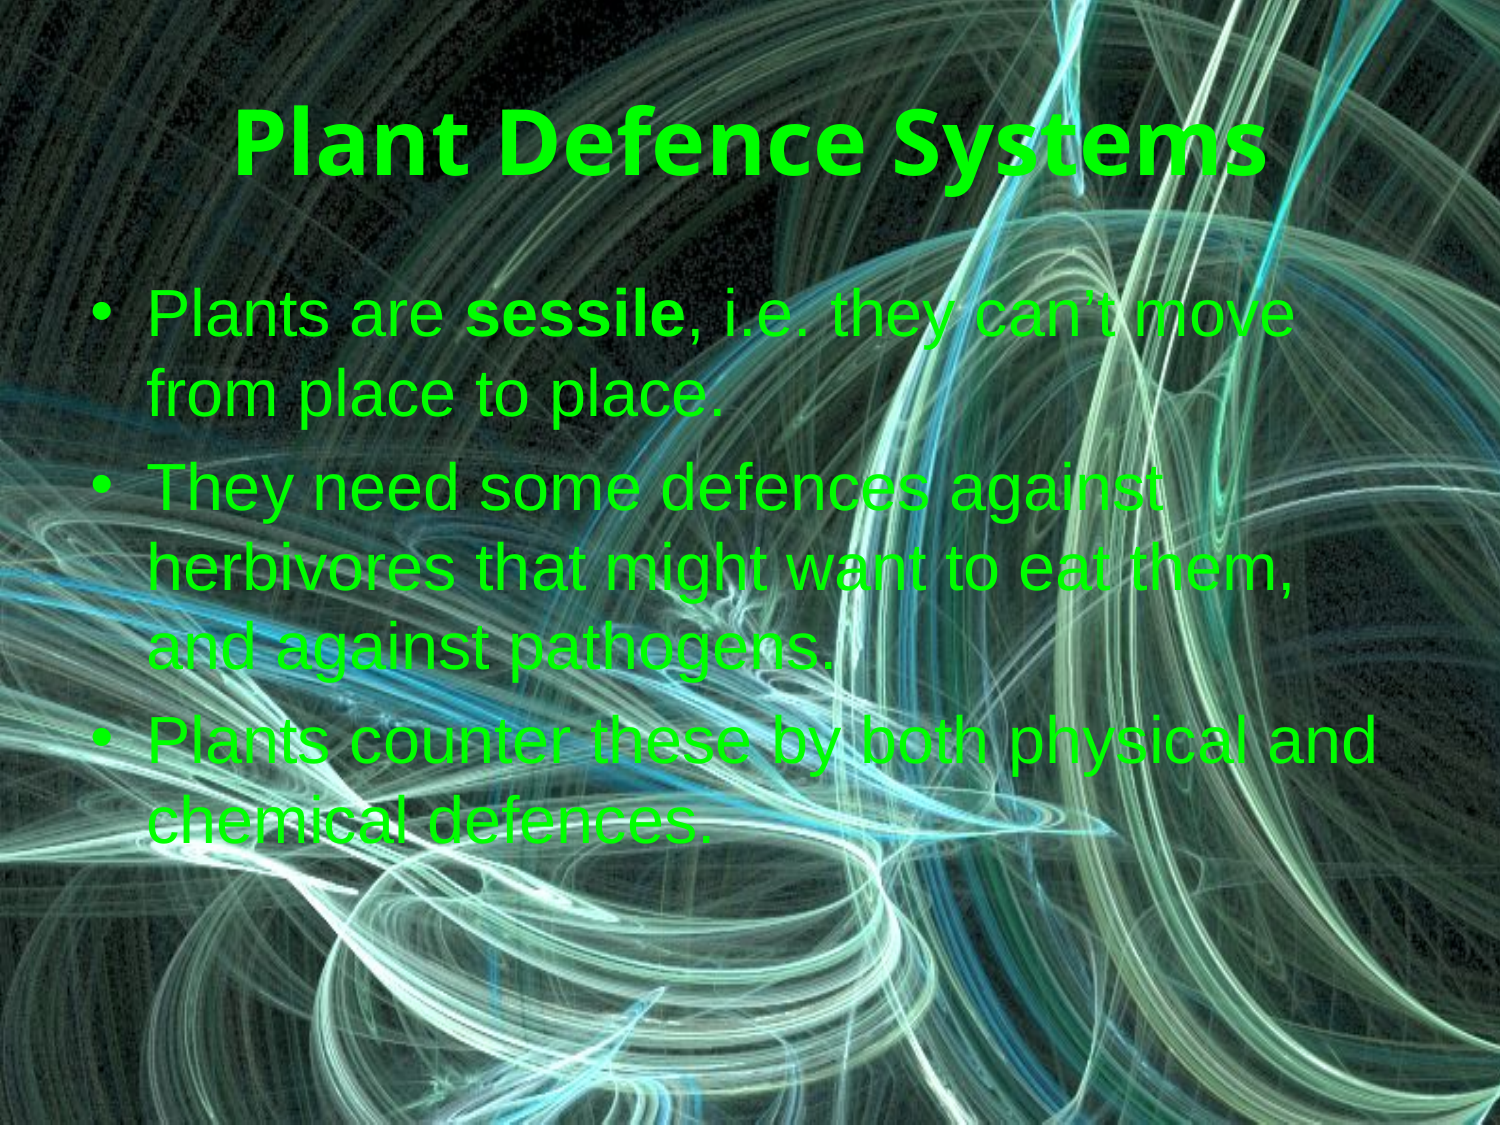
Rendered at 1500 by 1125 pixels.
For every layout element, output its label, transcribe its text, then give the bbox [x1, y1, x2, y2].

title Plant Defence Systems [75, 45, 1425, 233]
list Plants are sessile, i.e. they can’t move from place to place. They need some defences against herbivores that might want to eat them, and against pathogens. Plants counter these by both physical and chemical defences. [75, 262, 1425, 1005]
picture [0, 0, 1500, 1125]
